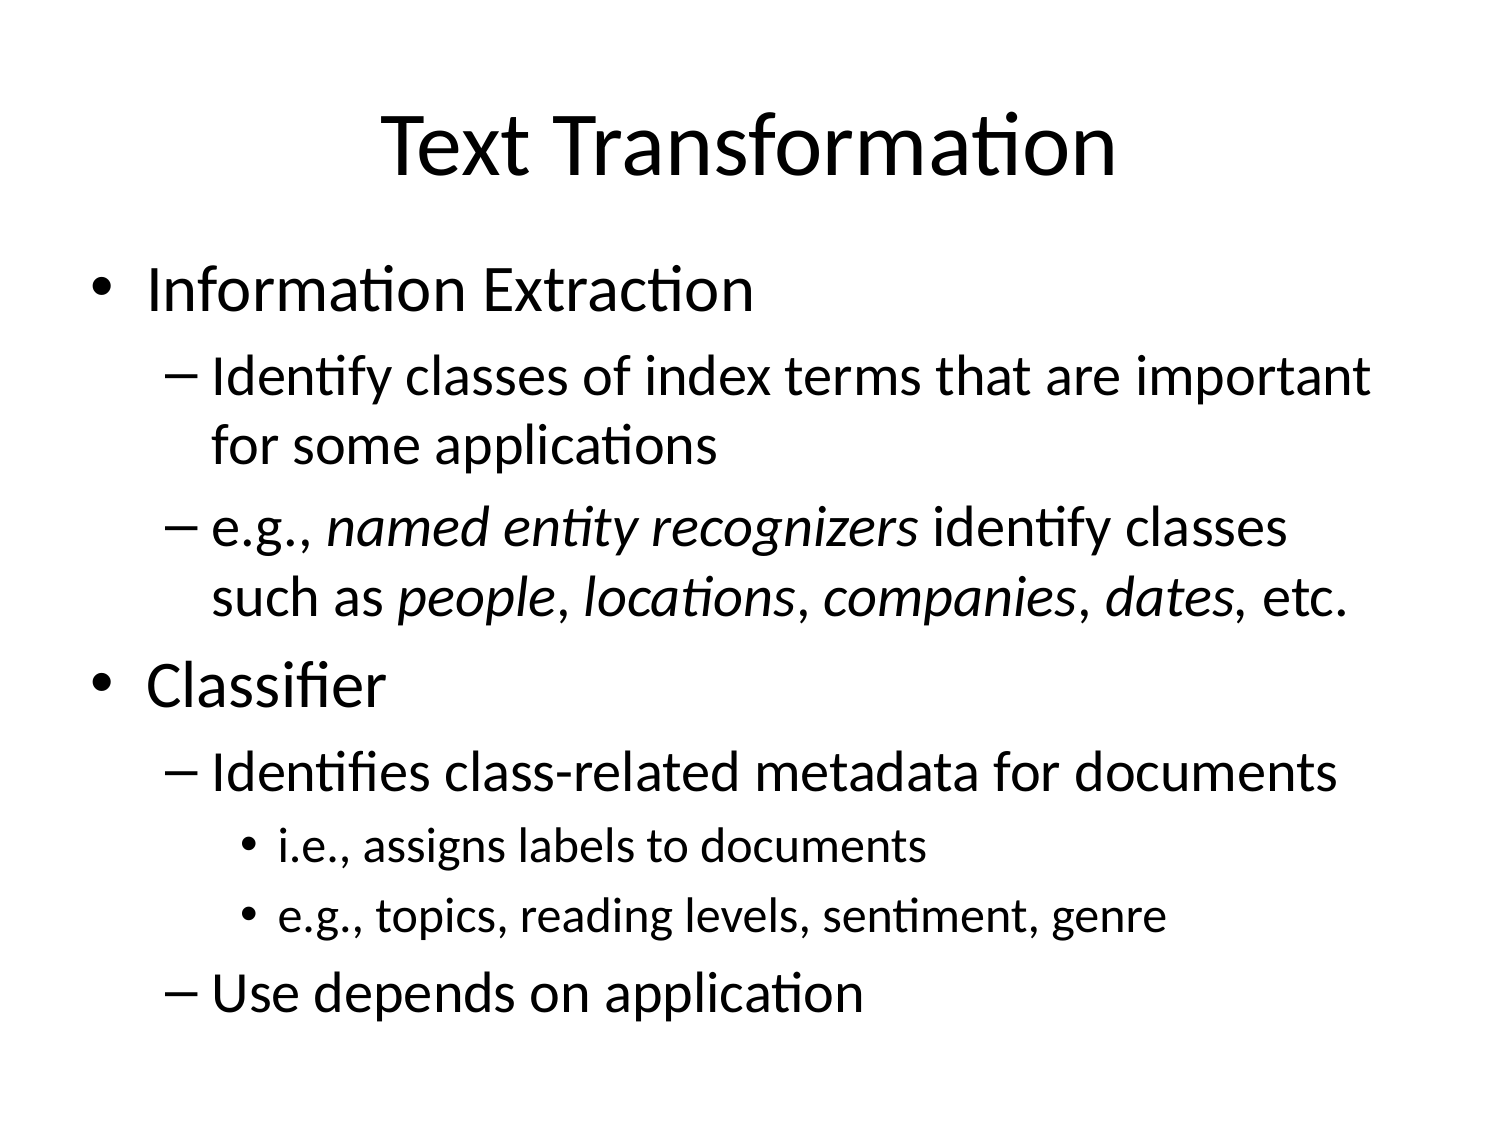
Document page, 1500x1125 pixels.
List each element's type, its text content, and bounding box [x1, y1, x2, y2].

list Information Extraction Identify classes of index terms that are important for some applications e.g., named entity recognizers identify classes such as people, locations, companies, dates, etc. Classifier Identifies class-related metadata for documents i.e., assigns labels to documents e.g., topics, reading levels, sentiment, genre Use depends on application [75, 237, 1425, 1063]
title Text Transformation [75, 45, 1425, 233]
